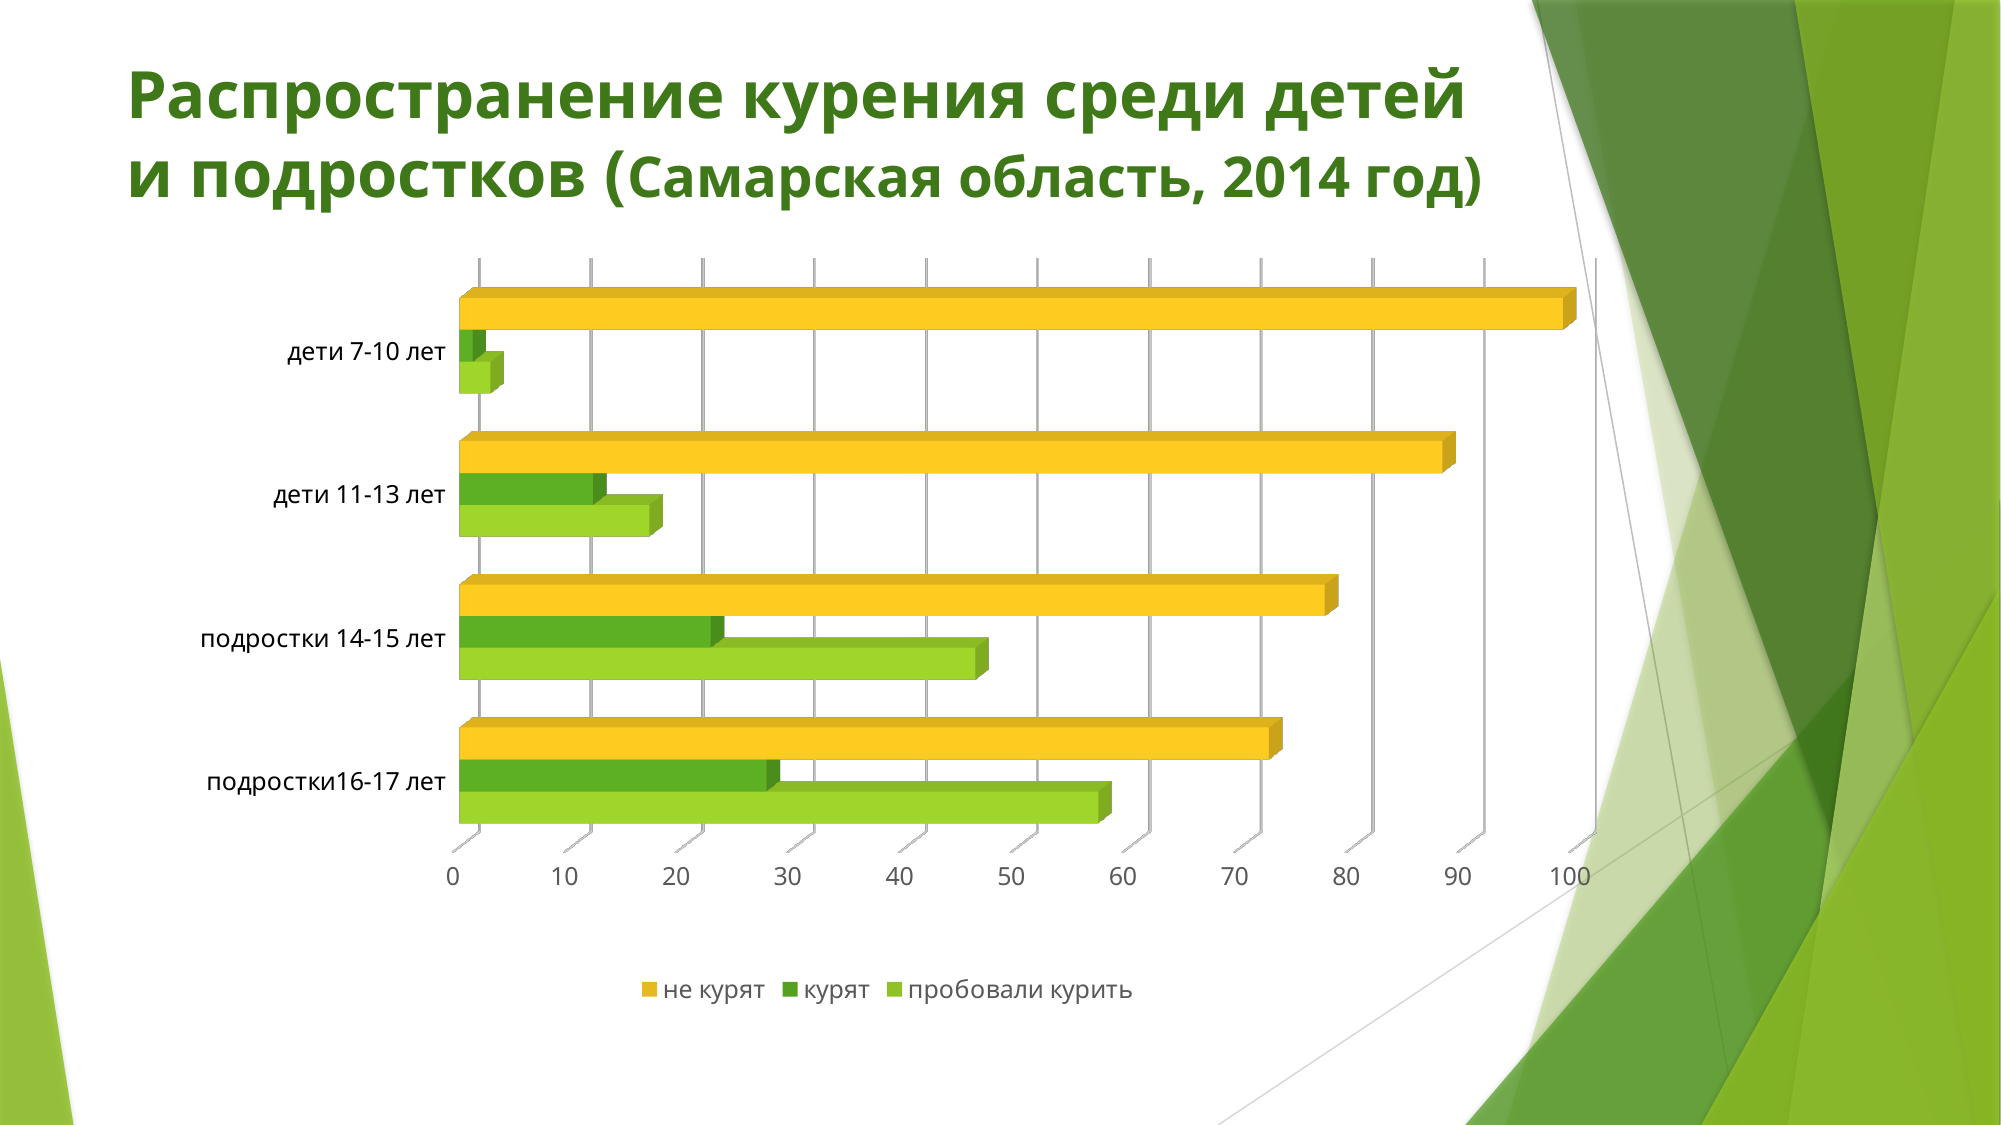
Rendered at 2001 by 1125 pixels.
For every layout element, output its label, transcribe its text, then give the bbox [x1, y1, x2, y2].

chart [132, 258, 1645, 1013]
title Распространение курения среди детей и подростков (Самарская область, 2014 год) [111, 46, 1523, 237]
